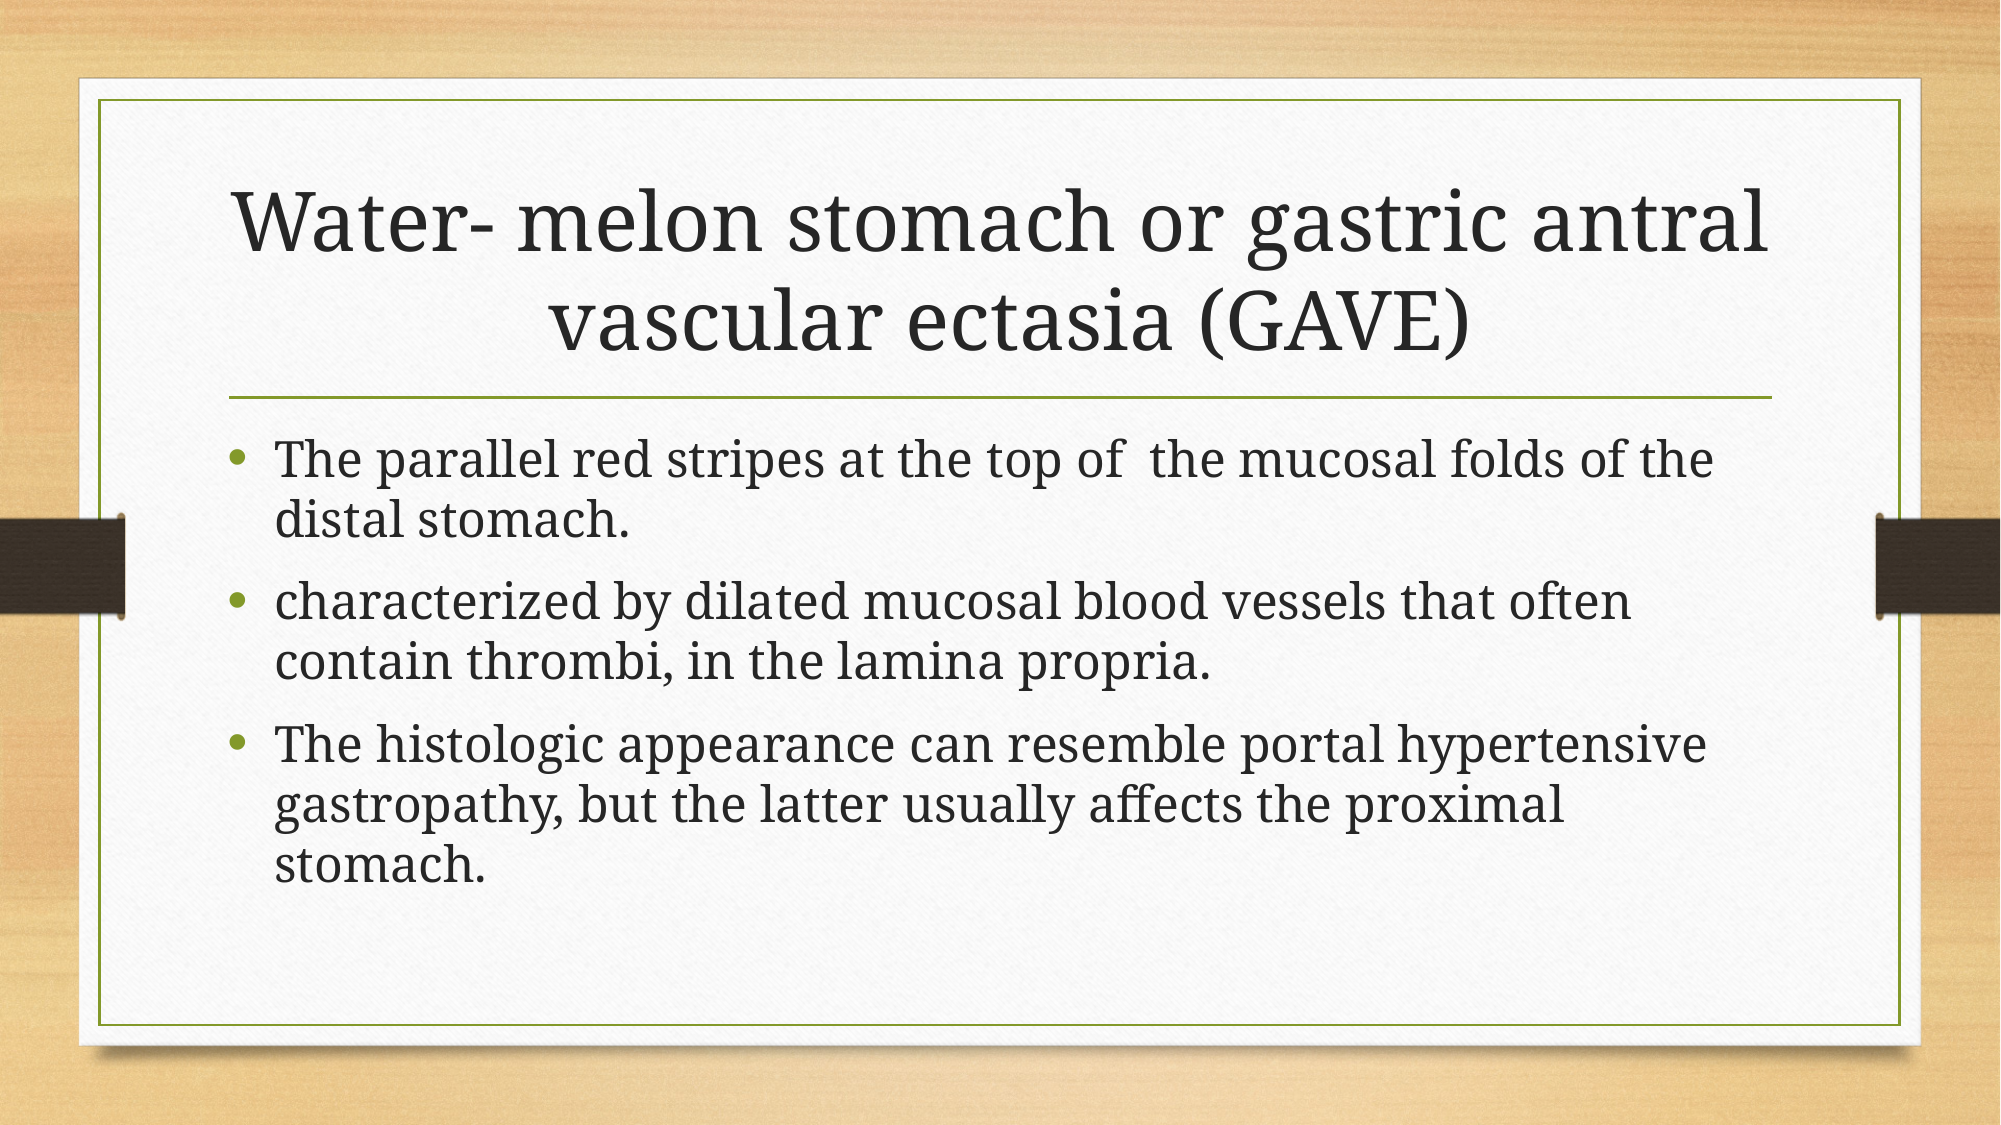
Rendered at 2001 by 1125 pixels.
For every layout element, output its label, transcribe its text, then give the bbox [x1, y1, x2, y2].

title Water- melon stomach or gastric antral vascular ectasia (GAVE) [212, 161, 1788, 375]
picture [0, 0, 2001, 1125]
list The parallel red stripes at the top of the mucosal folds of the distal stomach. characterized by dilated mucosal blood vessels that often contain thrombi, in the lamina propria. The histologic appearance can resemble portal hypertensive gastropathy, but the latter usually affects the proximal stomach. [212, 419, 1788, 964]
